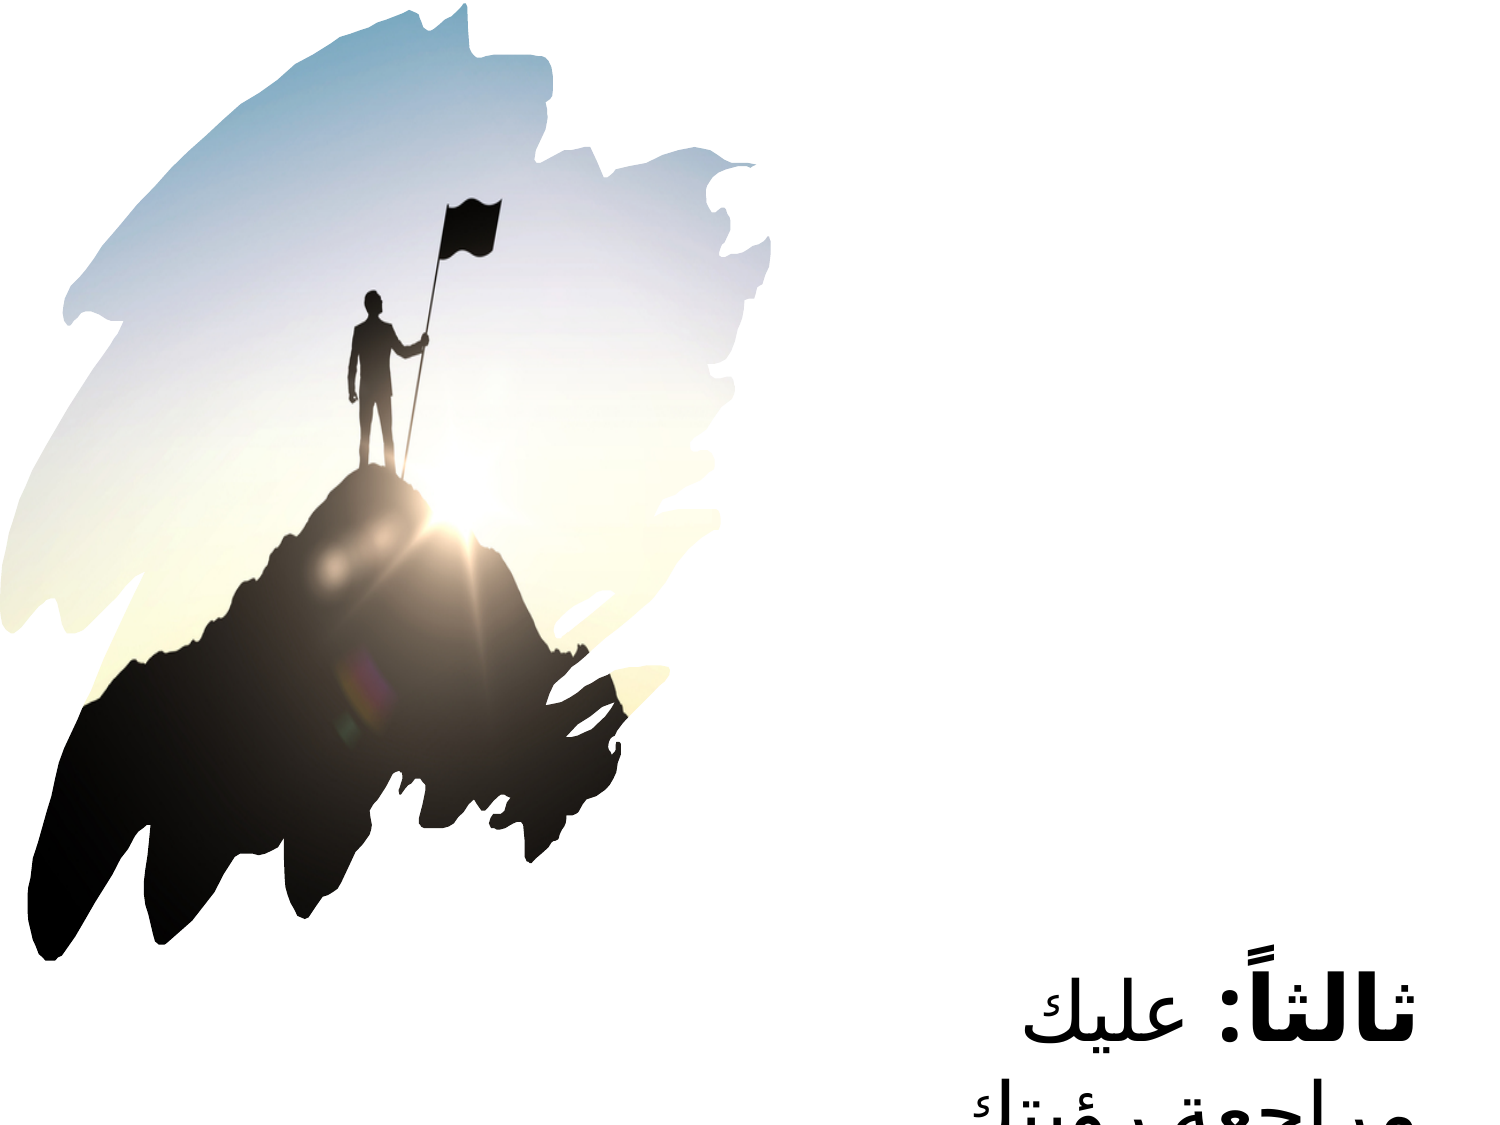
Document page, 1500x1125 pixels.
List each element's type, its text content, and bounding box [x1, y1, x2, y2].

picture [0, 3, 771, 961]
text_box ثالثاً: عليك مراجعة رؤيتك. [838, 941, 1436, 1125]
